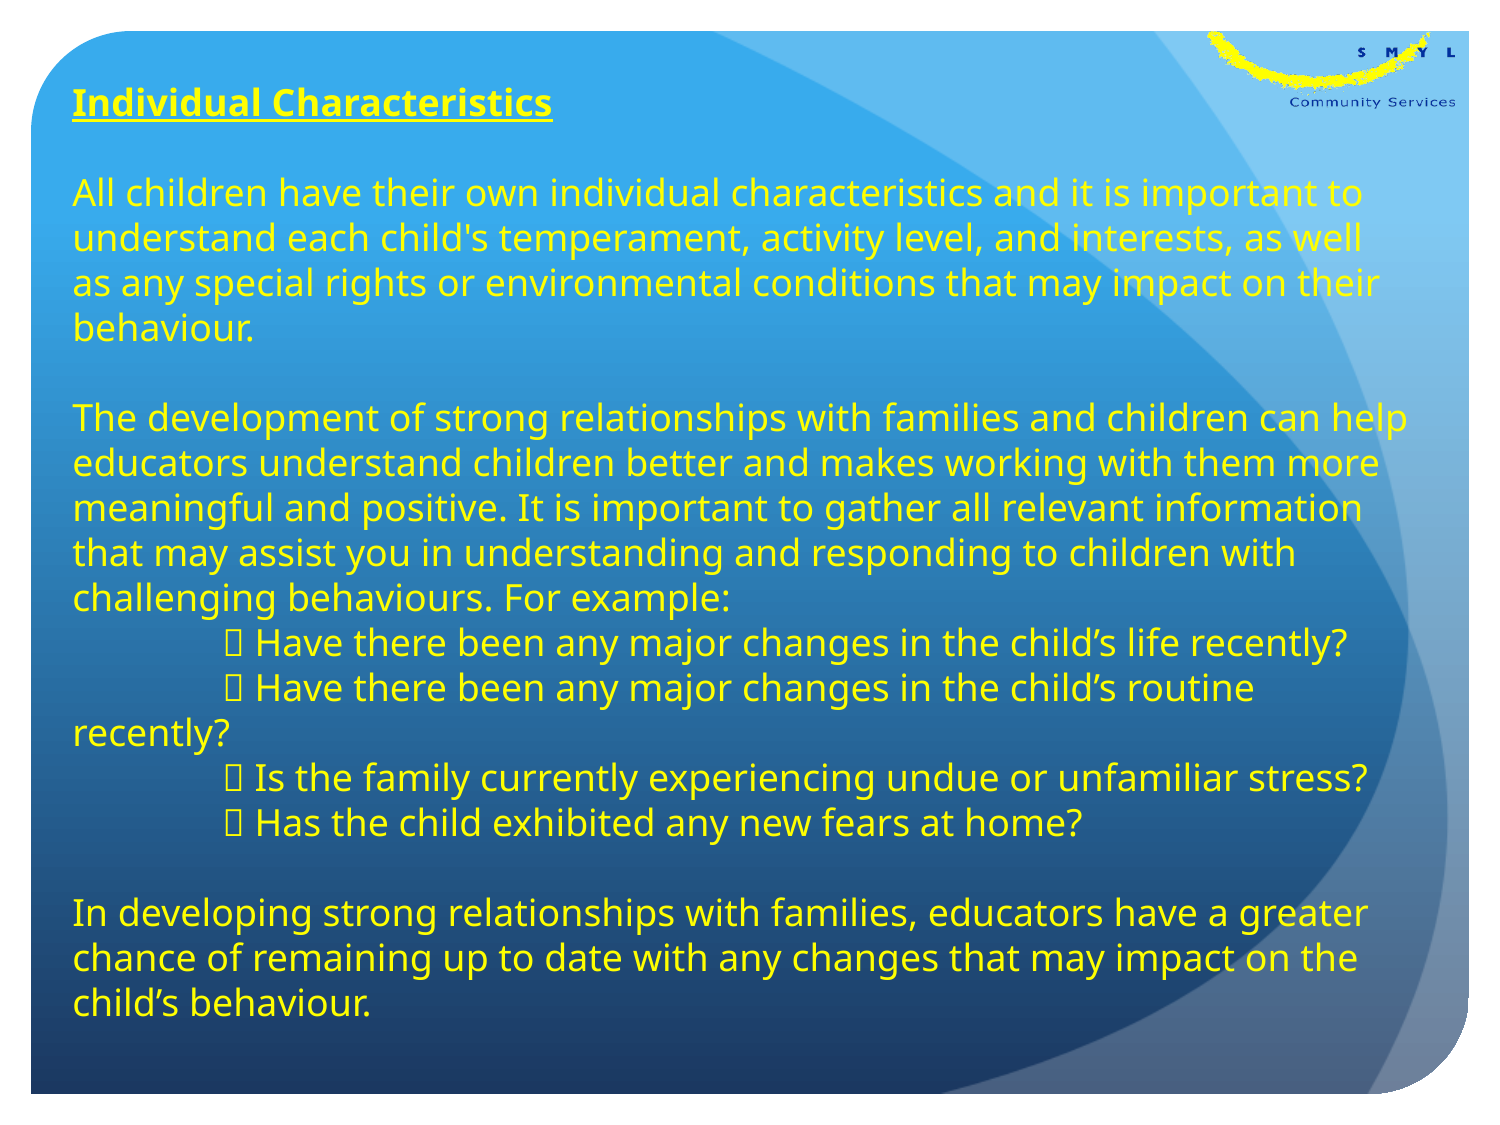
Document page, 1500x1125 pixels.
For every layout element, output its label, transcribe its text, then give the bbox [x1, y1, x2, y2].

picture [24, 26, 1473, 1094]
text_box Individual Characteristics All children have their own individual characteristics and it is important to understand each child's temperament, activity level, and interests, as well as any special rights or environmental conditions that may impact on their behaviour. The development of strong relationships with families and children can help educators understand children better and makes working with them more meaningful and positive. It is important to gather all relevant information that may assist you in understanding and responding to children with challenging behaviours. For example:  Have there been any major changes in the child’s life recently?  Have there been any major changes in the child’s routine recently?  Is the family currently experiencing undue or unfamiliar stress?  Has the child exhibited any new fears at home? In developing strong relationships with families, educators have a greater chance of remaining up to date with any changes that may impact on the child’s behaviour. [57, 71, 1426, 1031]
